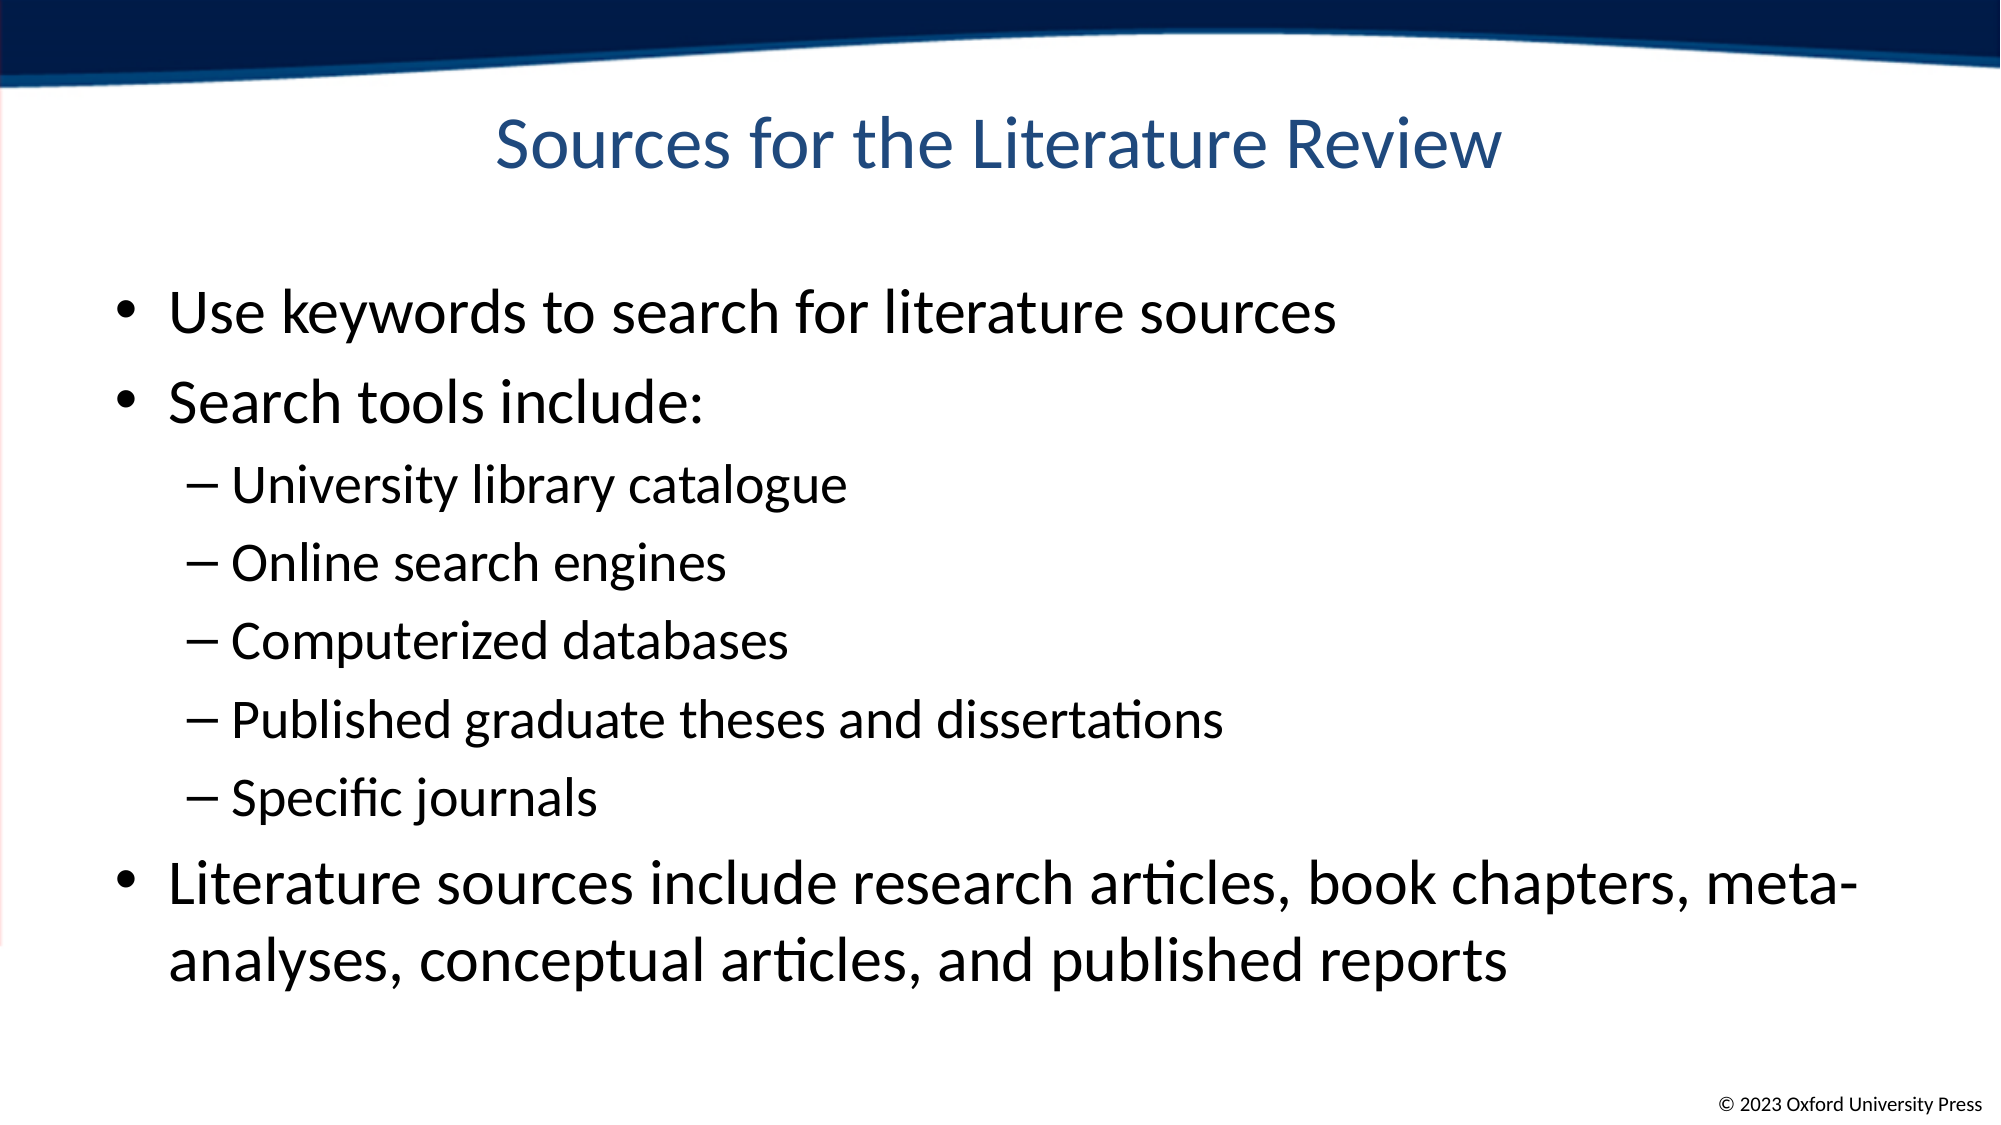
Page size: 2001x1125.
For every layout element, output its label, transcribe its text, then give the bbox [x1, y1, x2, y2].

picture [0, 0, 2000, 1125]
list Use keywords to search for literature sources Search tools include: University library catalogue Online search engines Computerized databases Published graduate theses and dissertations Specific journals Literature sources include research articles, book chapters, meta-analyses, conceptual articles, and published reports [99, 262, 1900, 1005]
title Sources for the Literature Review [99, 45, 1900, 233]
